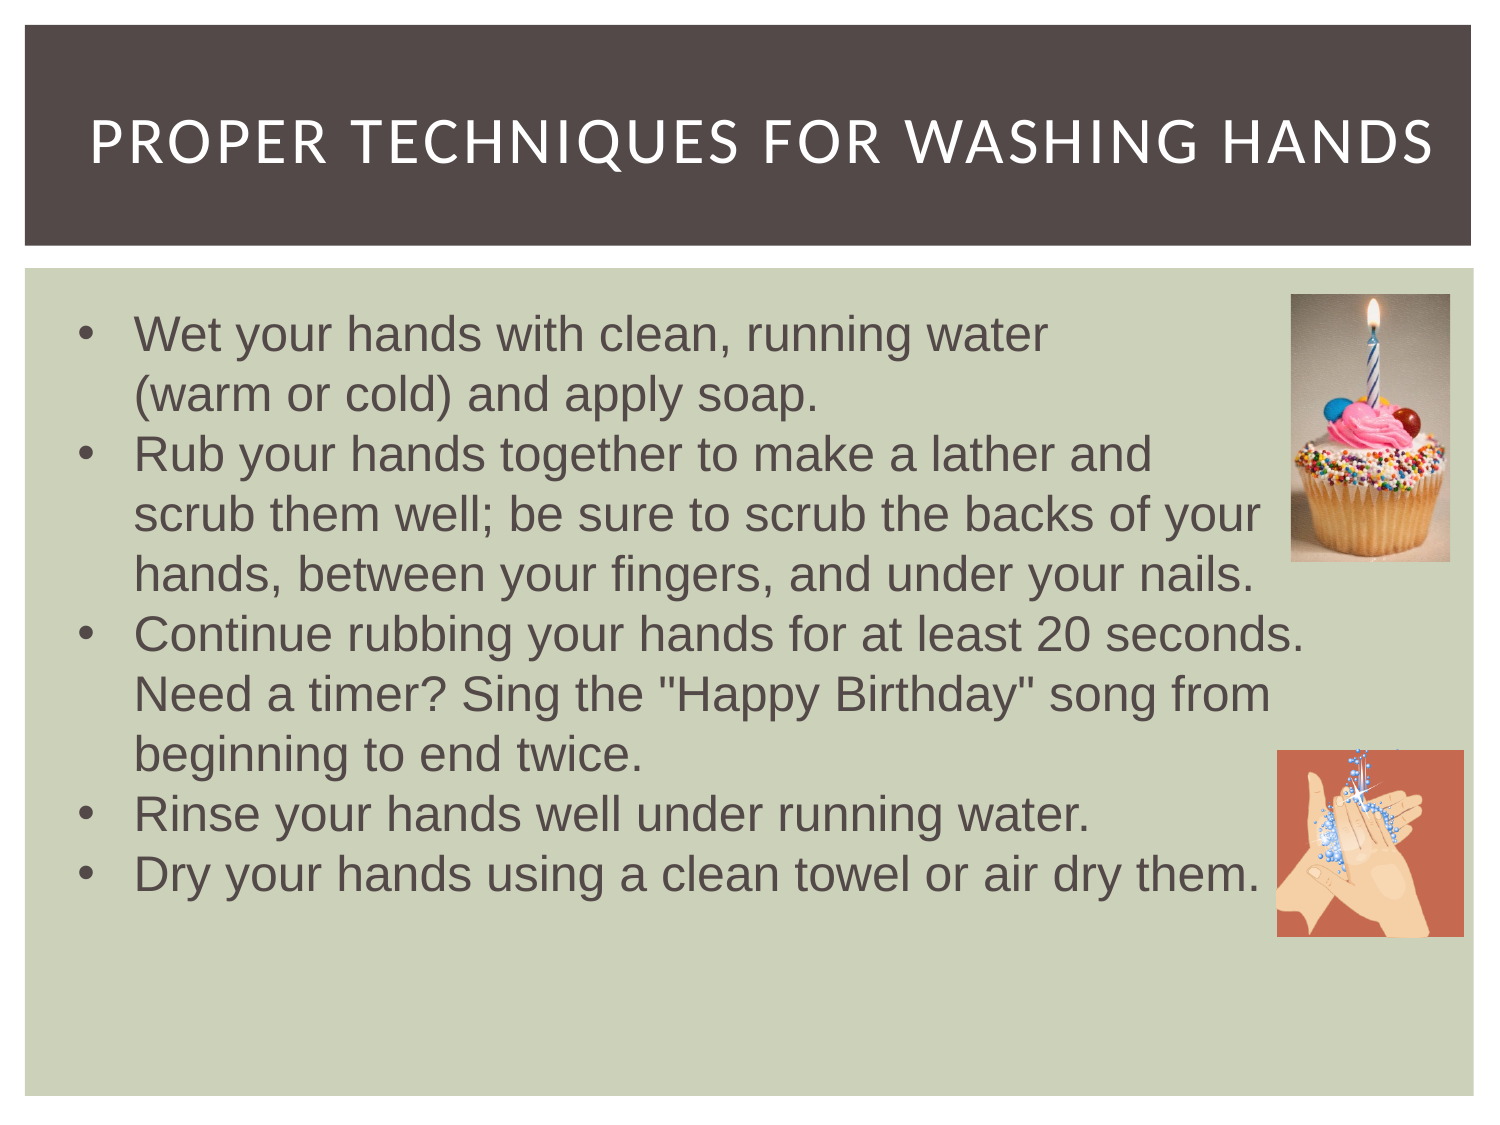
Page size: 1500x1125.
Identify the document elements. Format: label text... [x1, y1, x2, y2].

title Proper techniques for Washing Hands [62, 50, 1463, 223]
picture [1276, 749, 1465, 938]
text_box Wet your hands with clean, running water (warm or cold) and apply soap. Rub your hands together to make a lather and scrub them well; be sure to scrub the backs of your hands, between your fingers, and under your nails. Continue rubbing your hands for at least 20 seconds. Need a timer? Sing the "Happy Birthday" song from beginning to end twice. Rinse your hands well under running water. Dry your hands using a clean towel or air dry them. [62, 294, 1363, 955]
picture [1290, 293, 1451, 562]
